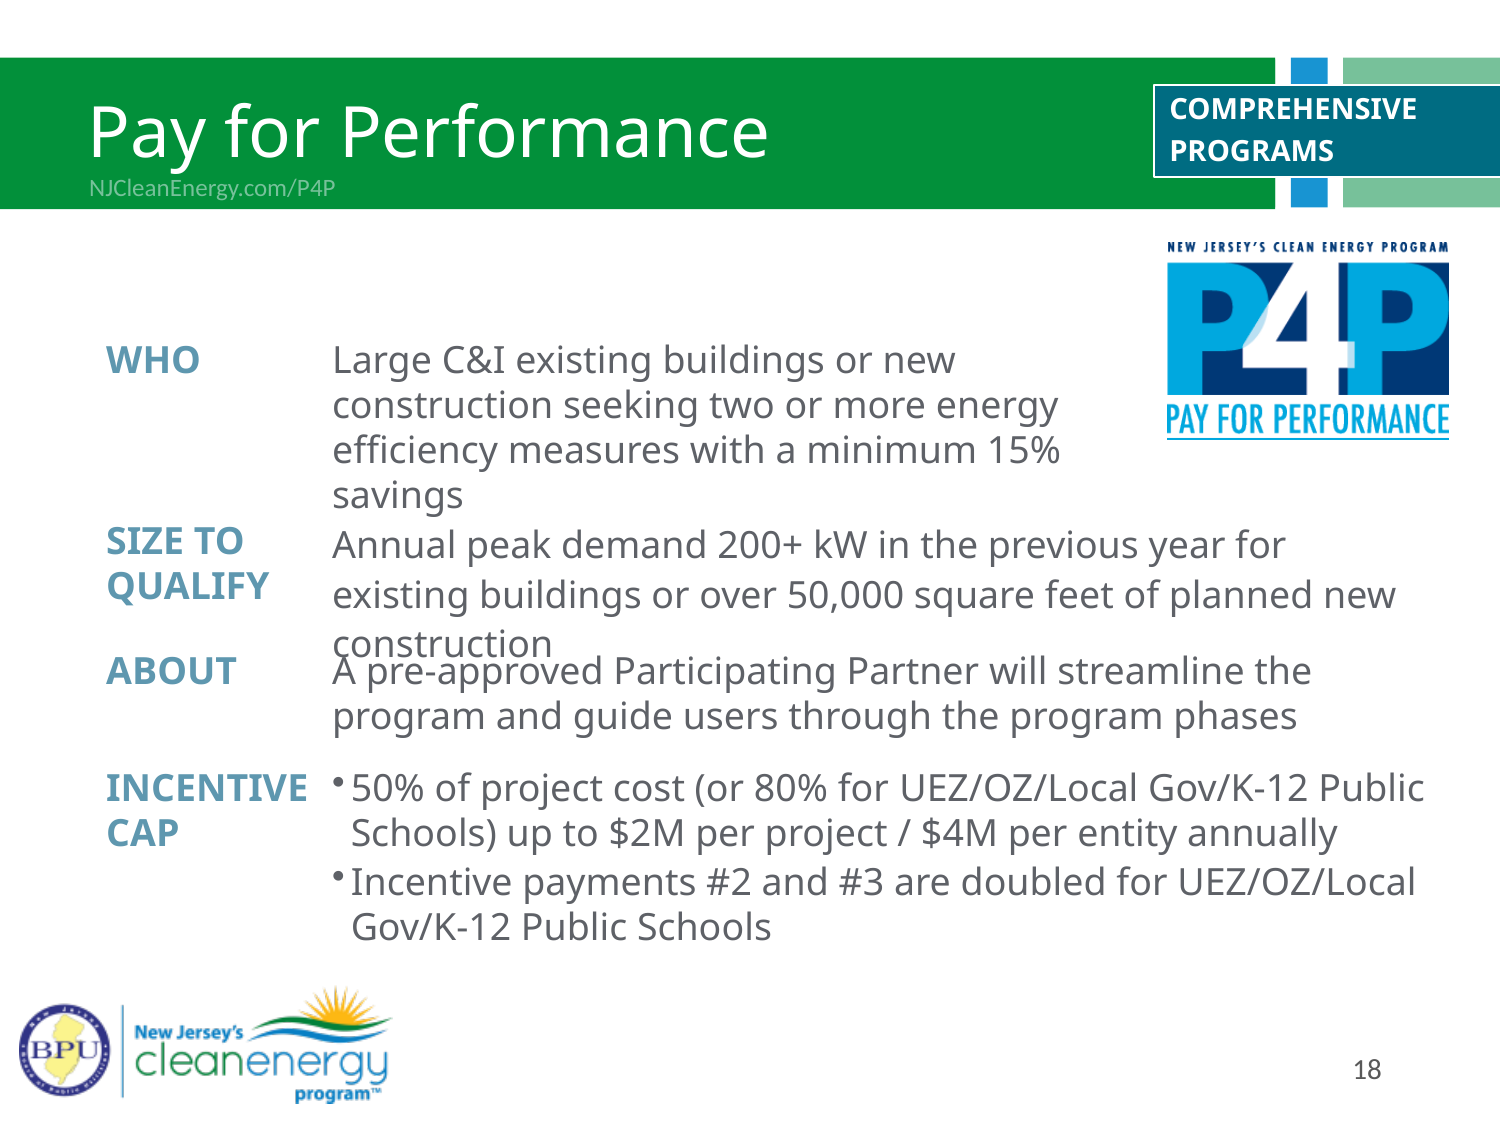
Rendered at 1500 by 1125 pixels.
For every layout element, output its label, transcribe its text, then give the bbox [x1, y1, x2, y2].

text_box Pay for Performance [0, 59, 1276, 210]
text_box NJCleanEnergy.com/P4P [74, 164, 681, 209]
text_box Incentive CAP [91, 756, 317, 861]
text_box Large C&I existing buildings or new construction seeking two or more energy efficiency measures with a minimum 15% savings [317, 328, 1164, 509]
picture [1383, 291, 1411, 322]
picture [1203, 291, 1231, 322]
slide_number 18 [1059, 1042, 1397, 1103]
text_box Comprehensive Programs [1154, 85, 1500, 177]
text_box Annual peak demand 200+ kW in the previous year for existing buildings or over 50,000 square feet of planned new construction [317, 509, 1449, 639]
text_box ABOUT [91, 639, 317, 700]
picture [1167, 242, 1449, 437]
picture [1443, 408, 1449, 430]
text_box A pre-approved Participating Partner will streamline the program and guide users through the program phases [317, 639, 1466, 745]
text_box WHO [91, 328, 317, 389]
text_box SIZE TO QUALIFY [91, 509, 317, 615]
picture [19, 985, 393, 1104]
text_box 50% of project cost (or 80% for UEZ/OZ/Local Gov/K-12 Public Schools) up to $2M per project / $4M per entity annually Incentive payments #2 and #3 are doubled for UEZ/OZ/Local Gov/K-12 Public Schools [317, 756, 1466, 956]
